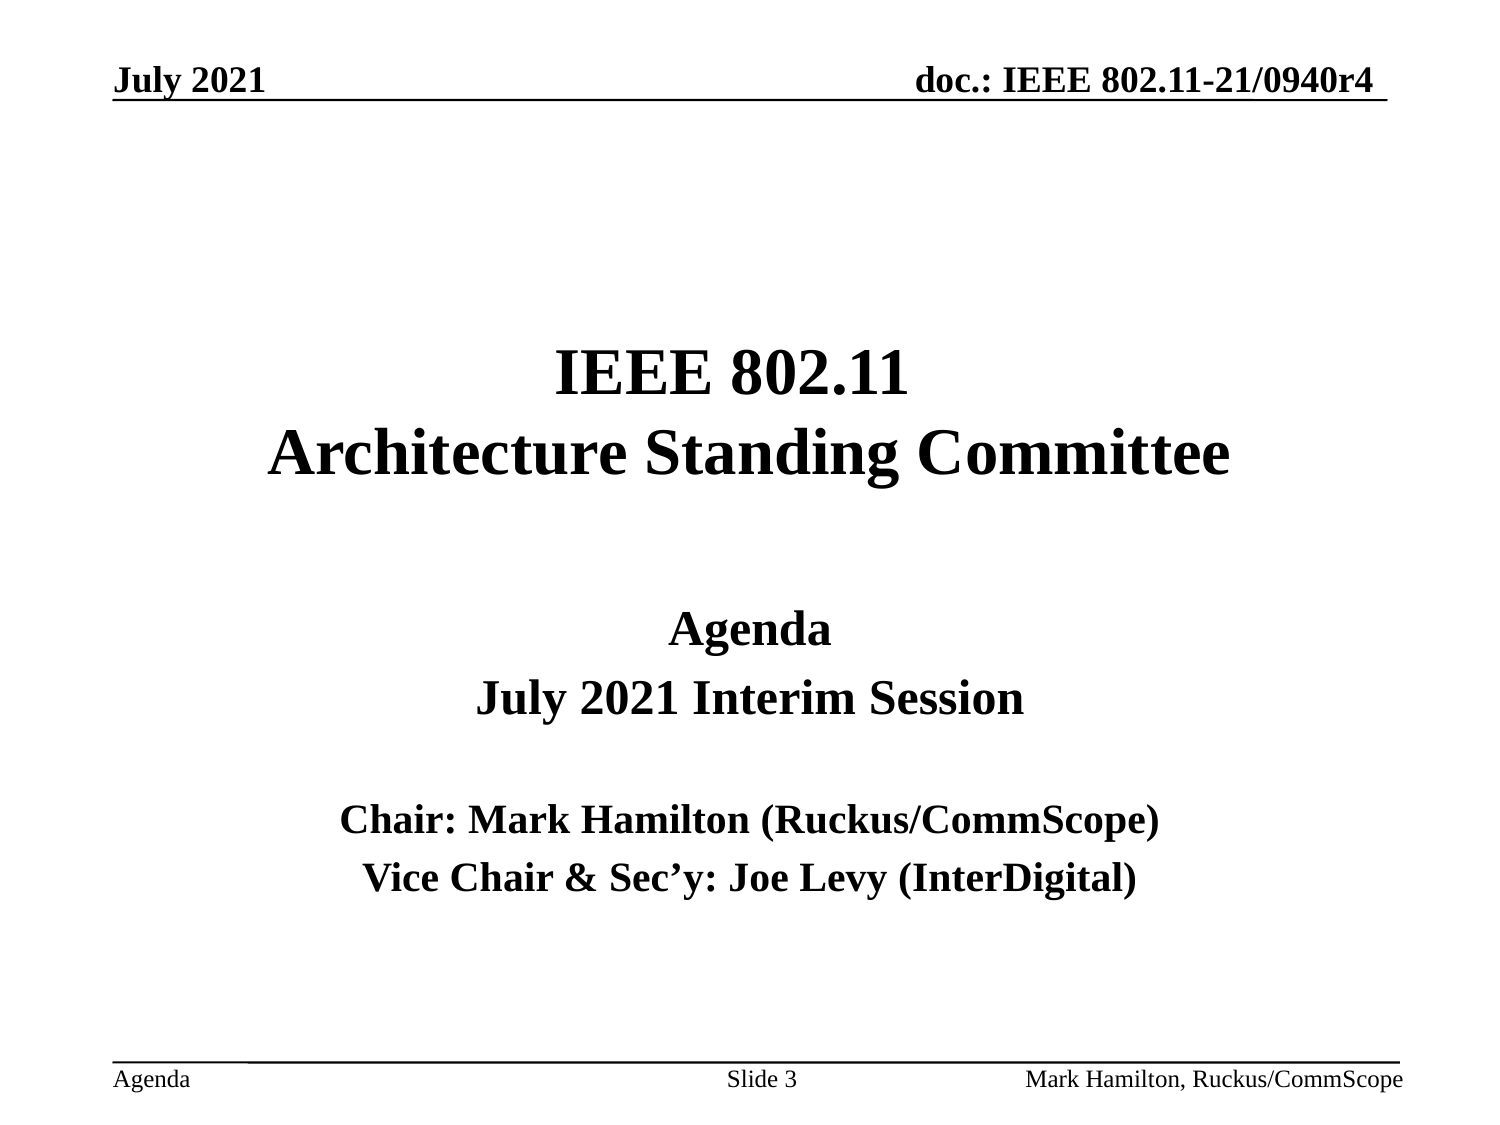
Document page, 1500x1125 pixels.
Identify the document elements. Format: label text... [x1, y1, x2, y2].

subtitle Agenda July 2021 Interim Session Chair: Mark Hamilton (Ruckus/CommScope) Vice Chair & Sec’y: Joe Levy (InterDigital) [225, 587, 1275, 875]
title IEEE 802.11 Architecture Standing Committee [112, 287, 1388, 529]
